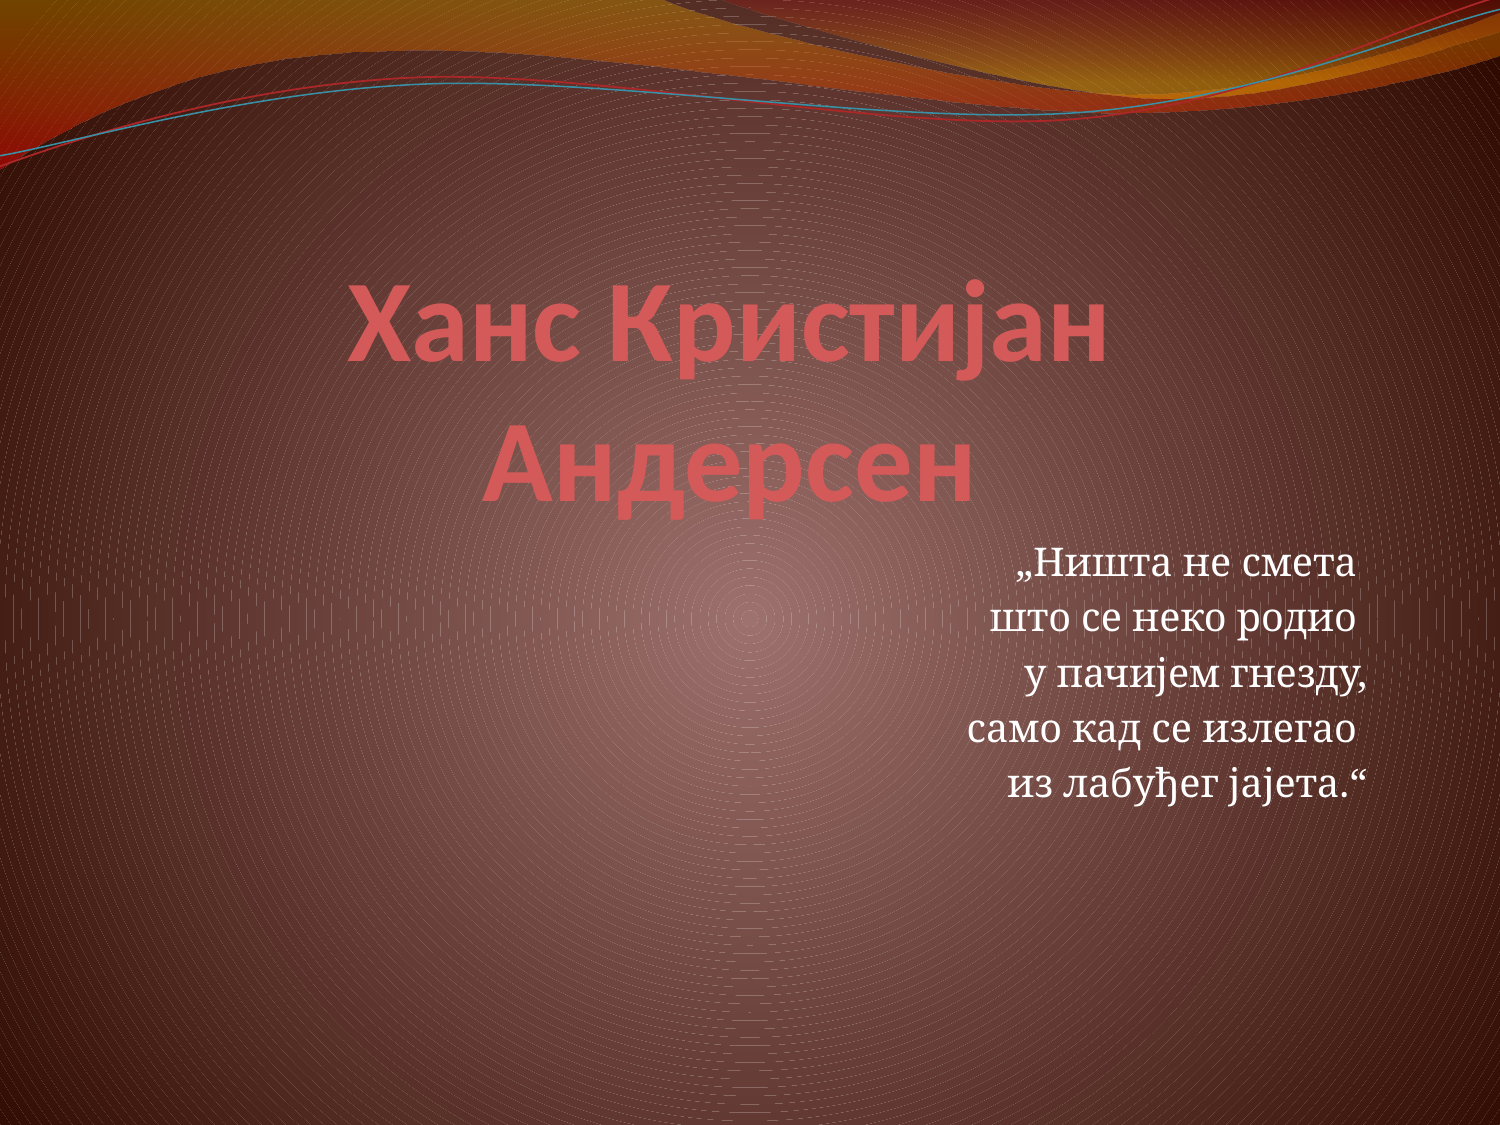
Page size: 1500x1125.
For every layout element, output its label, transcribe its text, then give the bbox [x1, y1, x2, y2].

title Ханс Кристијан Андерсен [87, 224, 1376, 525]
subtitle „Ништа не смета што се неко родио у пачијем гнезду, само кад се излегао из лабуђег јајета.“ [87, 529, 1376, 818]
